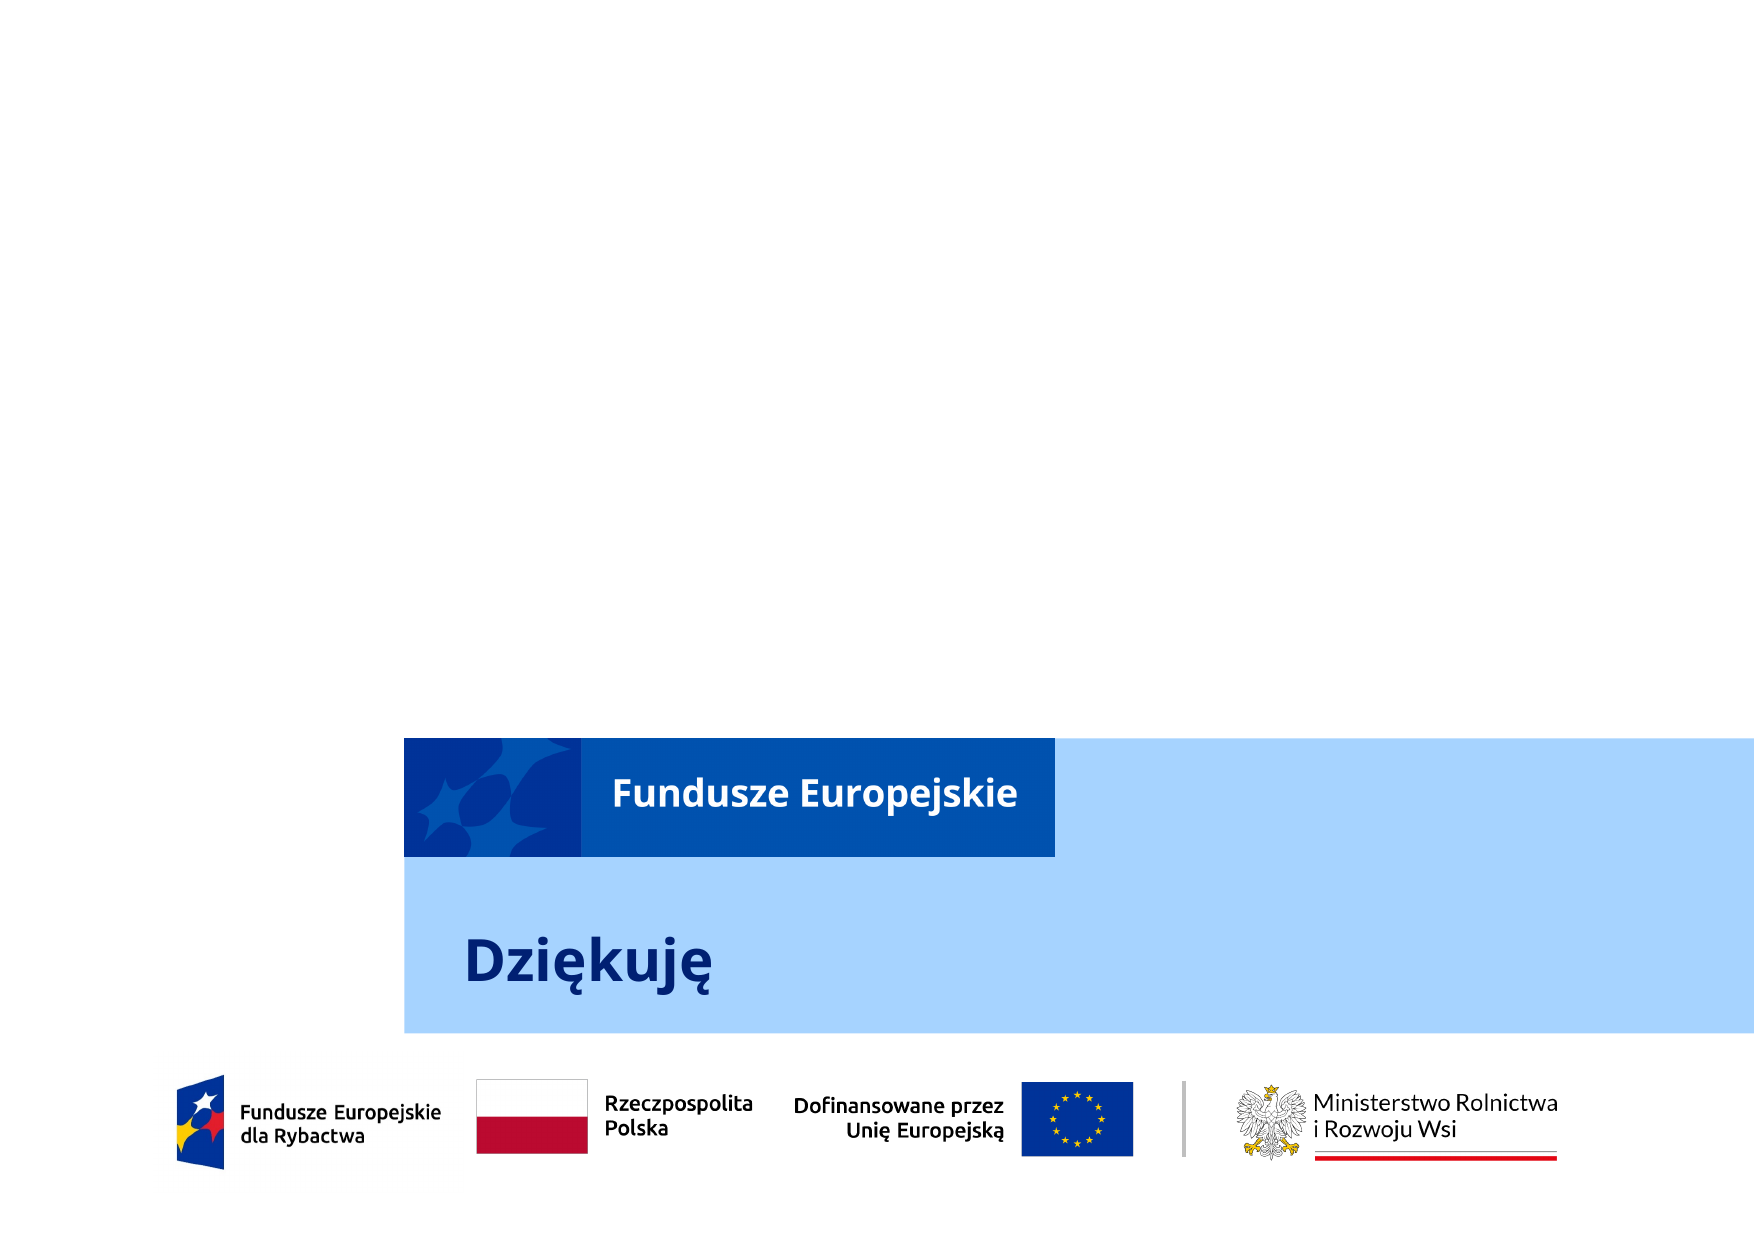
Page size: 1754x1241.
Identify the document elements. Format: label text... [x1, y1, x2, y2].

picture [1219, 1067, 1574, 1178]
picture [153, 1042, 1170, 1193]
title Dziękuję [463, 917, 1704, 1034]
picture [404, 738, 1055, 857]
